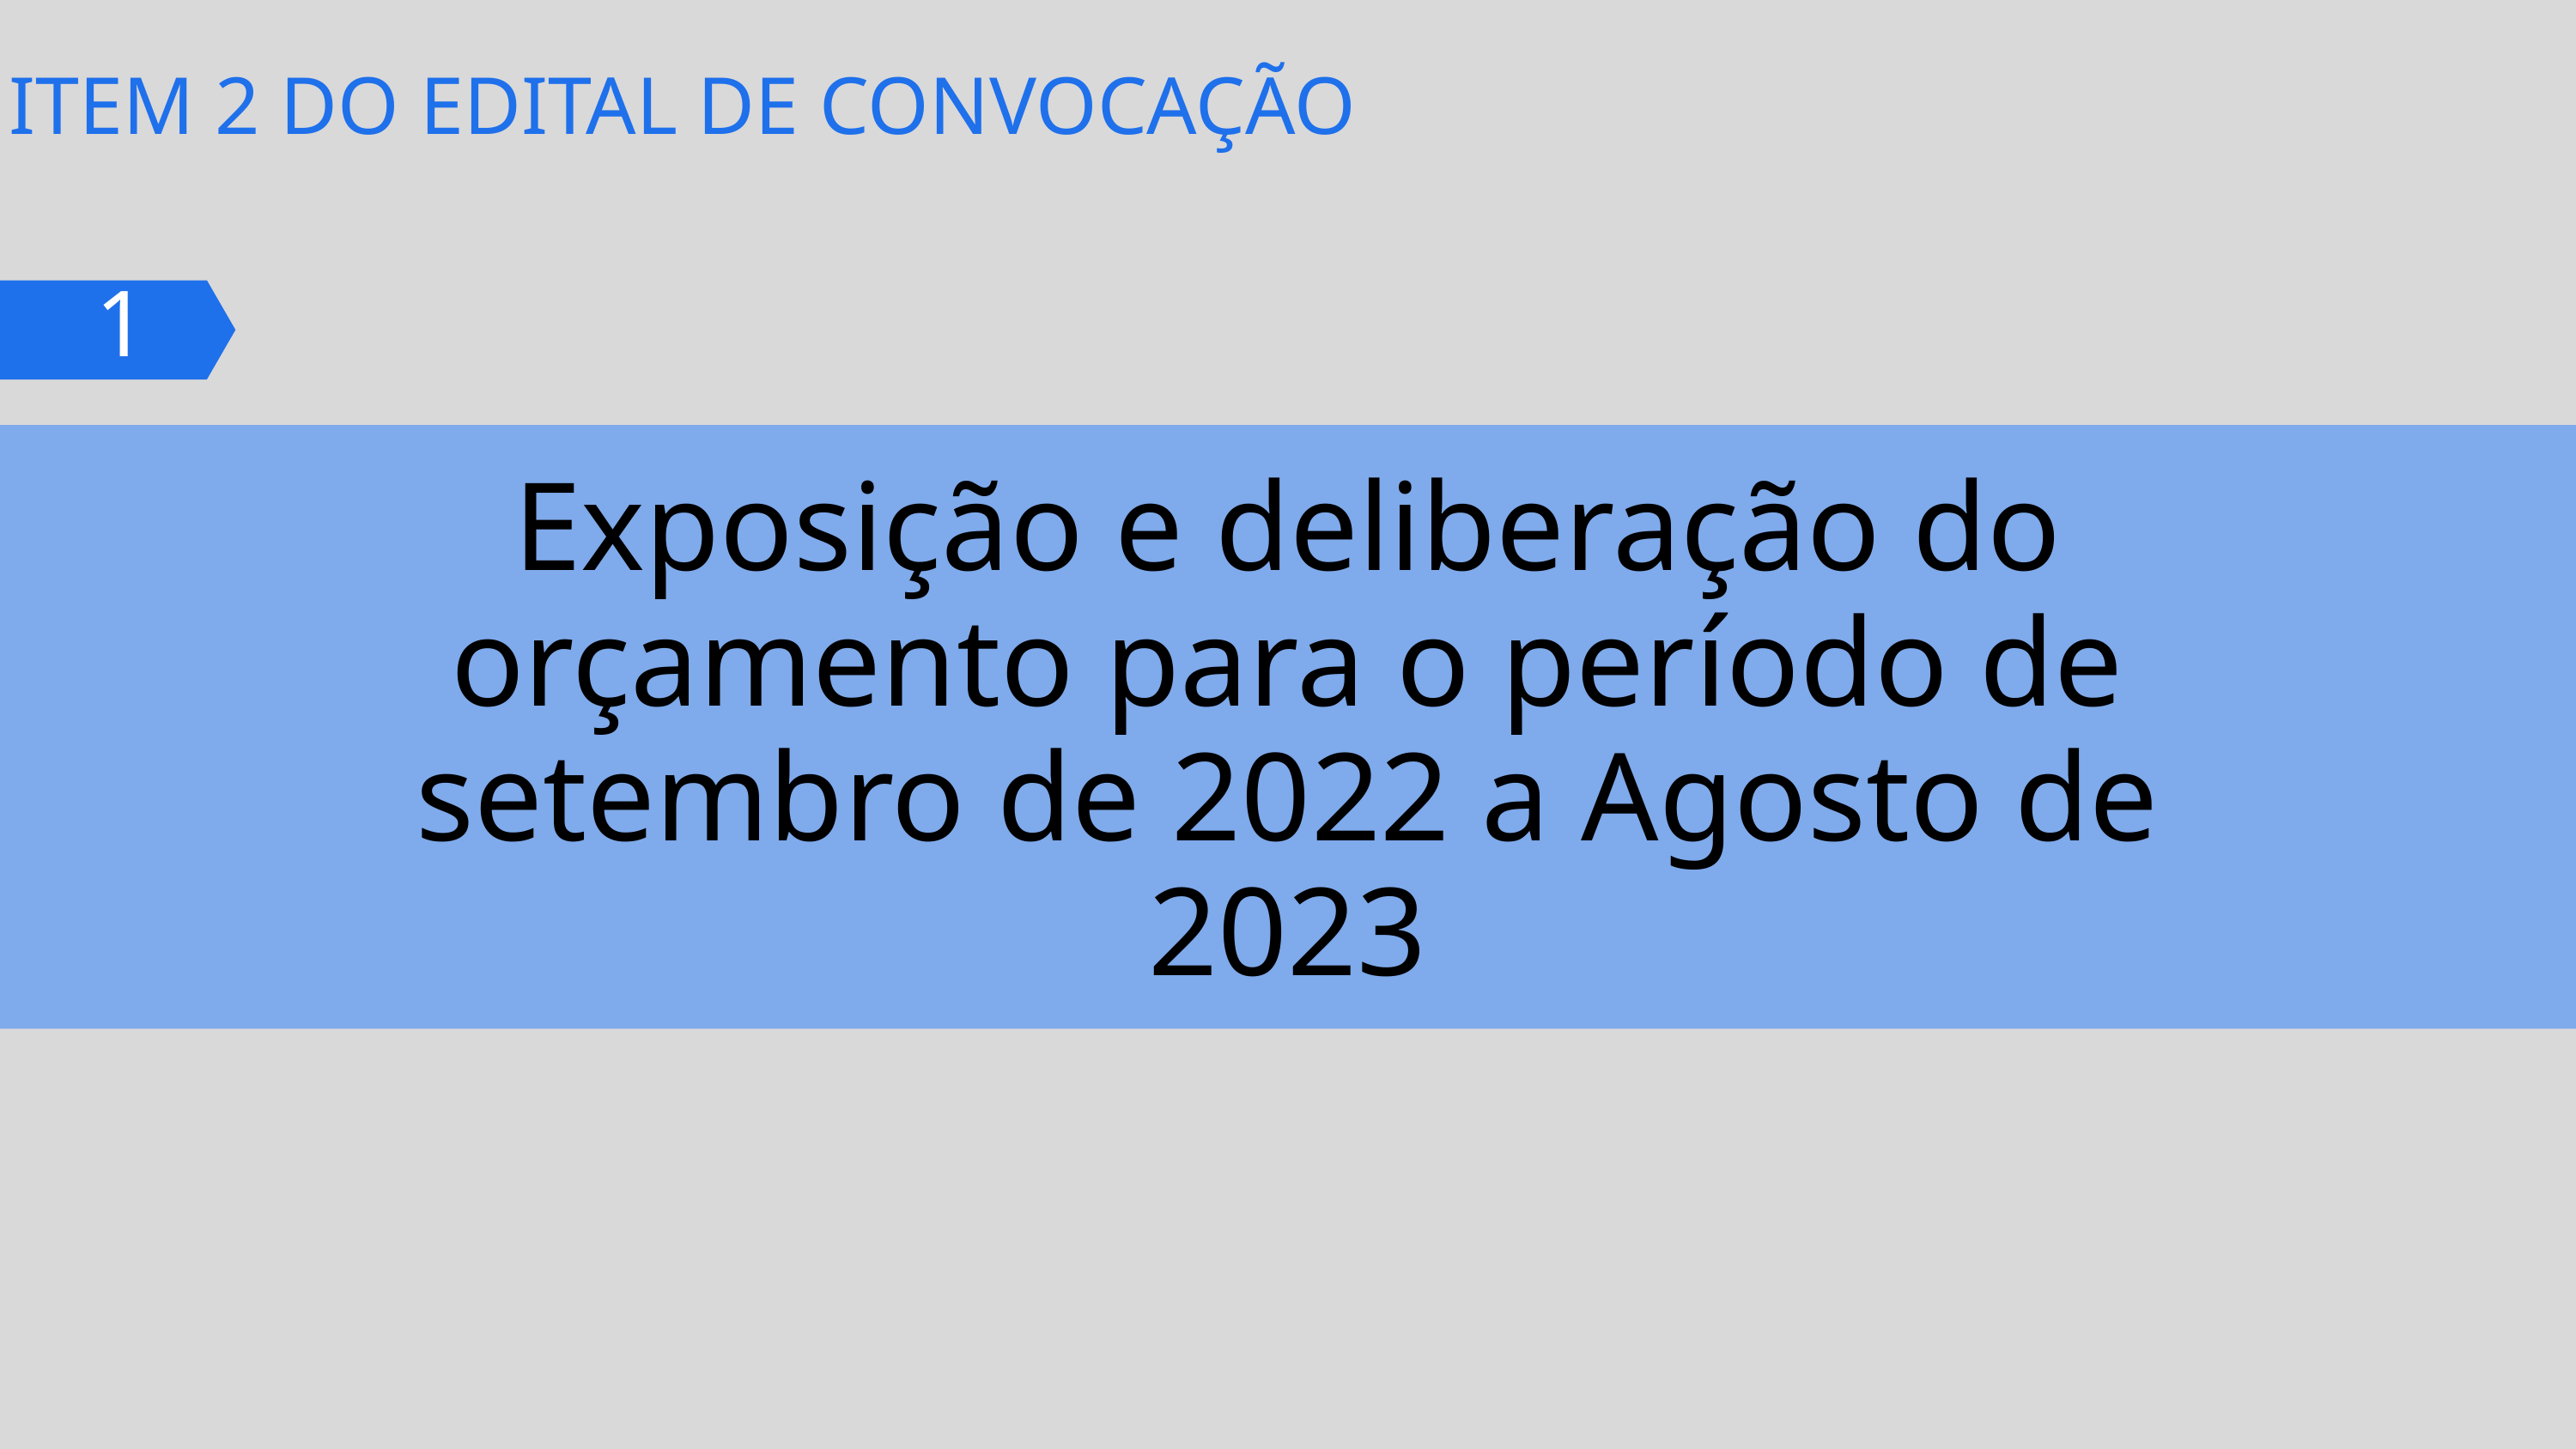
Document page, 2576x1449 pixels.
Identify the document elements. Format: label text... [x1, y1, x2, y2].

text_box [0, 280, 236, 380]
text_box [0, 425, 2576, 1029]
text_box Exposição e deliberação do orçamento para o período de setembro de 2022 a Agosto de 2023 [299, 459, 2277, 1000]
text_box ITEM 2 DO EDITAL DE CONVOCAÇÃO [9, 39, 1488, 150]
